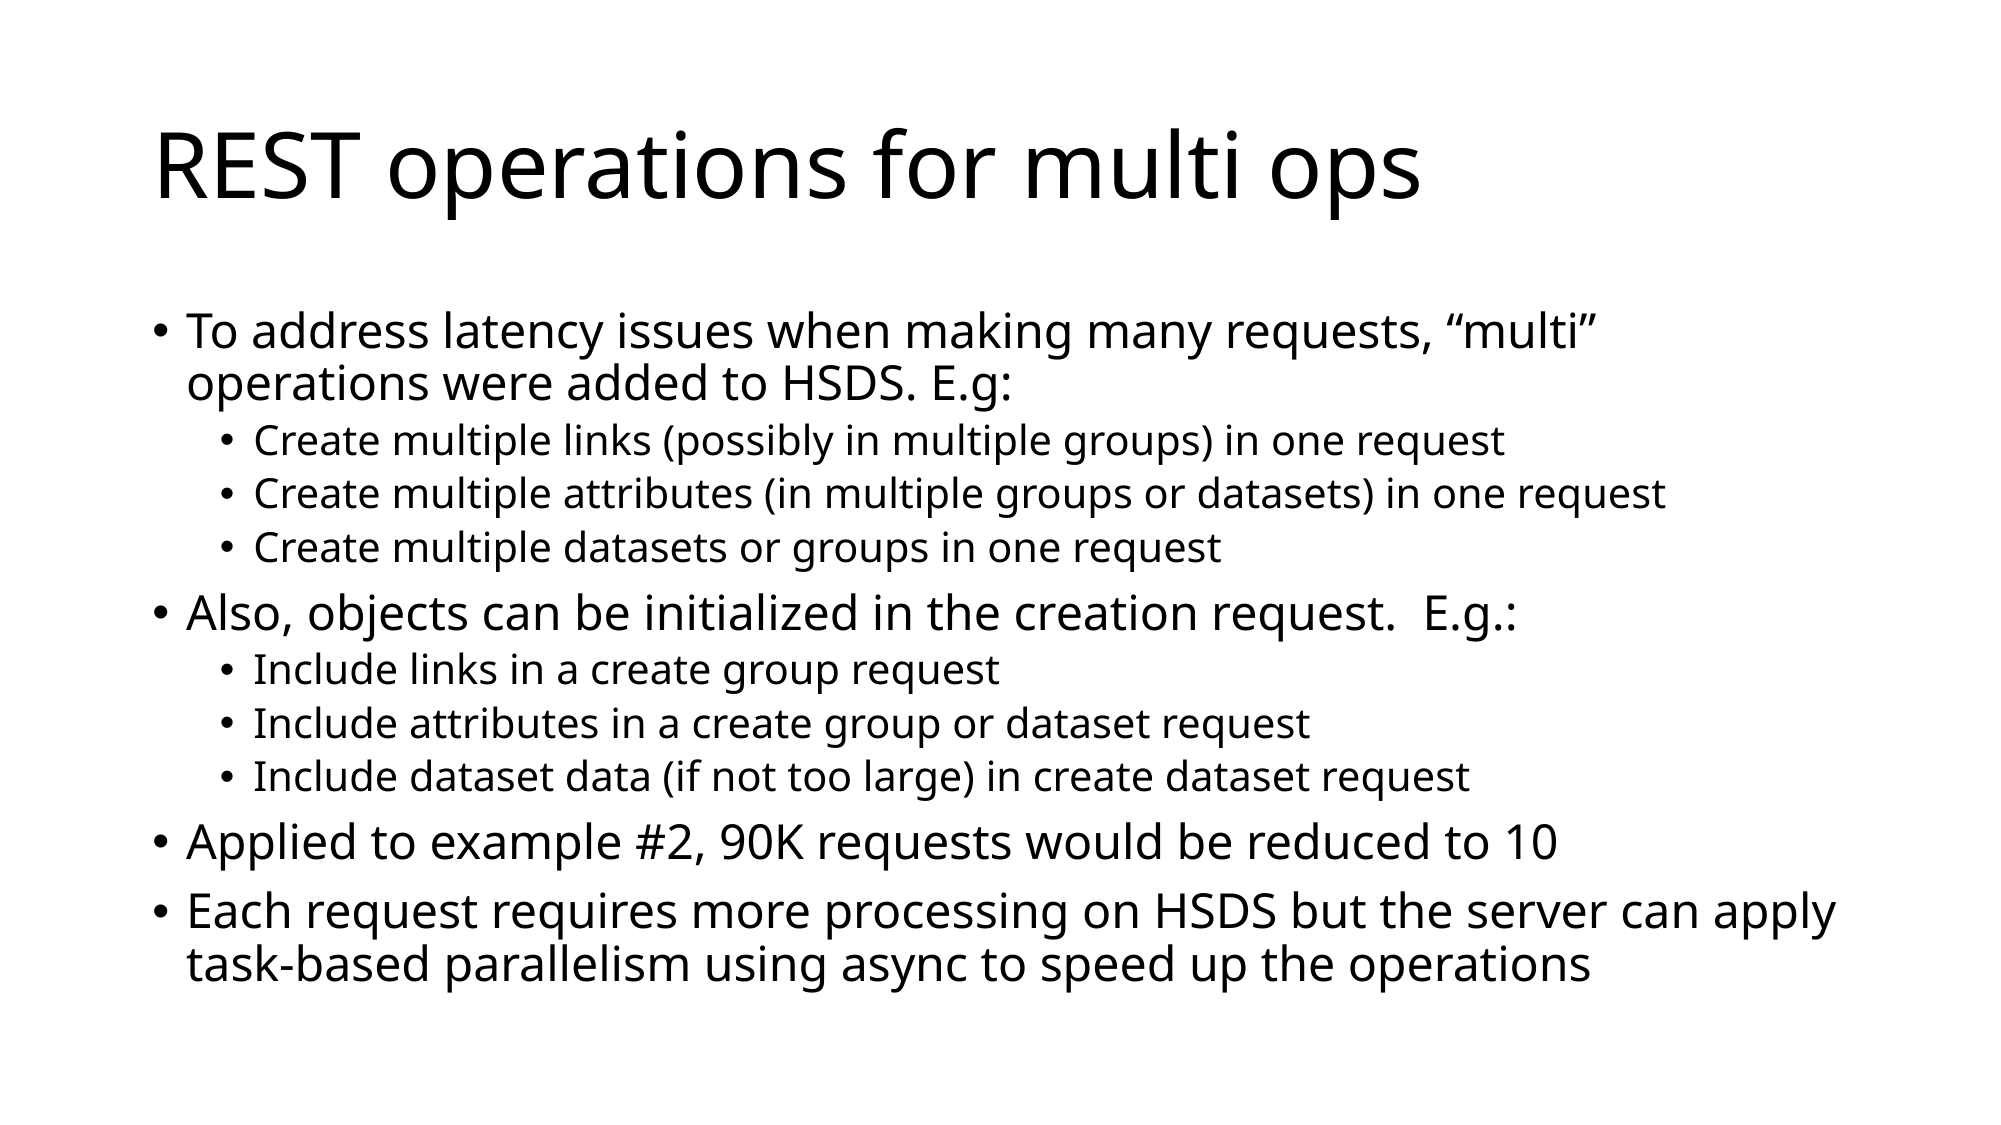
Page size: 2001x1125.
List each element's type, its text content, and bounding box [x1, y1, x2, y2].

title REST operations for multi ops [137, 59, 1863, 278]
list To address latency issues when making many requests, “multi” operations were added to HSDS. E.g: Create multiple links (possibly in multiple groups) in one request Create multiple attributes (in multiple groups or datasets) in one request Create multiple datasets or groups in one request Also, objects can be initialized in the creation request. E.g.: Include links in a create group request Include attributes in a create group or dataset request Include dataset data (if not too large) in create dataset request Applied to example #2, 90K requests would be reduced to 10 Each request requires more processing on HSDS but the server can apply task-based parallelism using async to speed up the operations [137, 299, 1863, 1014]
